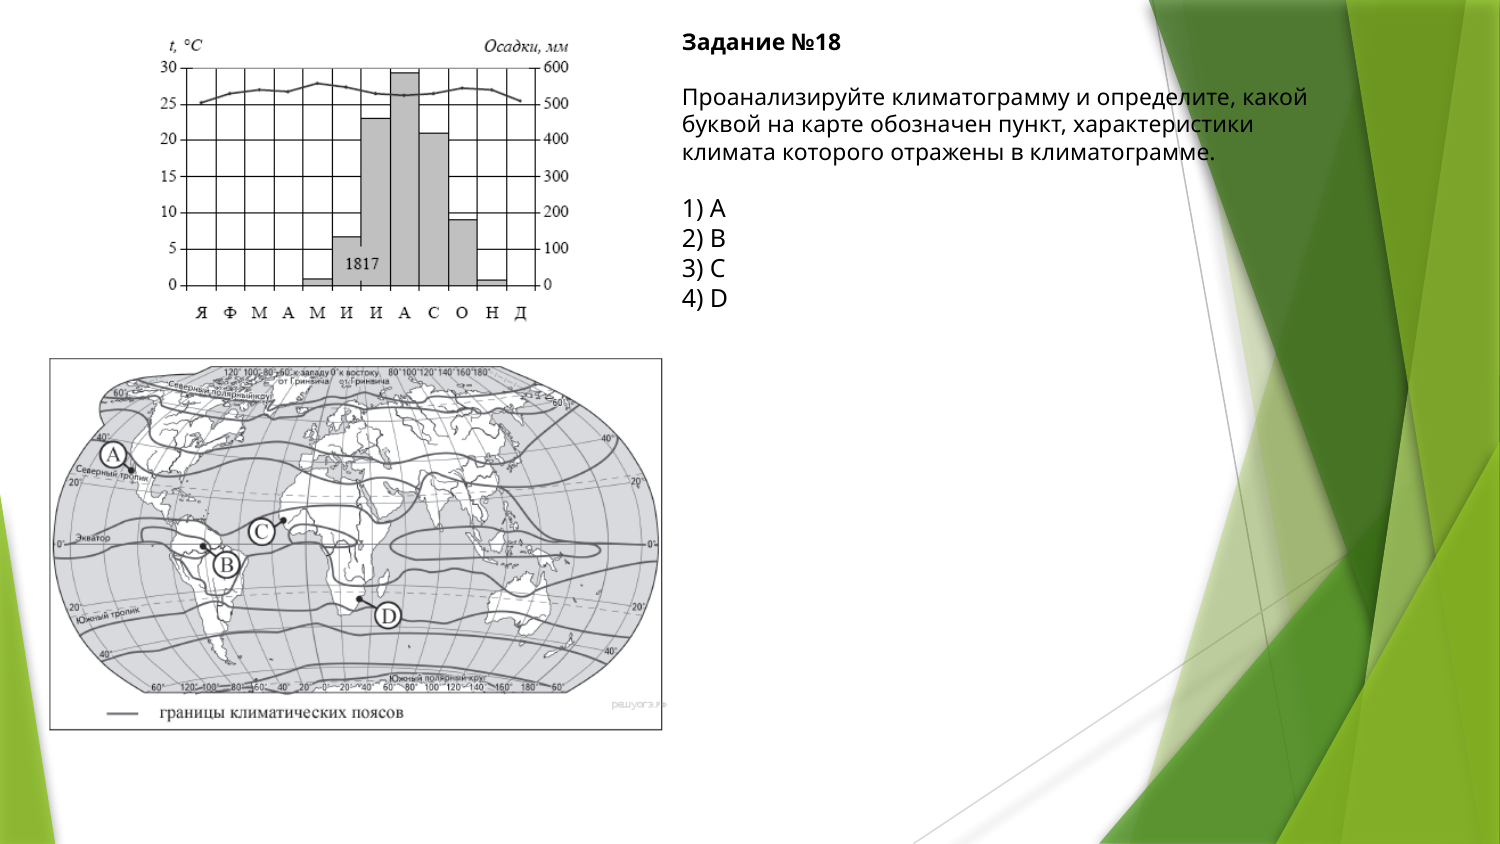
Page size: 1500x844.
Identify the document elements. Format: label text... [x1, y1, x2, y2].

text_box Задание №18 Проанализируйте климатограмму и определите, какой буквой на карте обозначен пункт, характеристики климата которого отражены в климатограмме. 1) A 2) B 3) C 4) D [672, 20, 1365, 350]
picture [45, 19, 668, 736]
